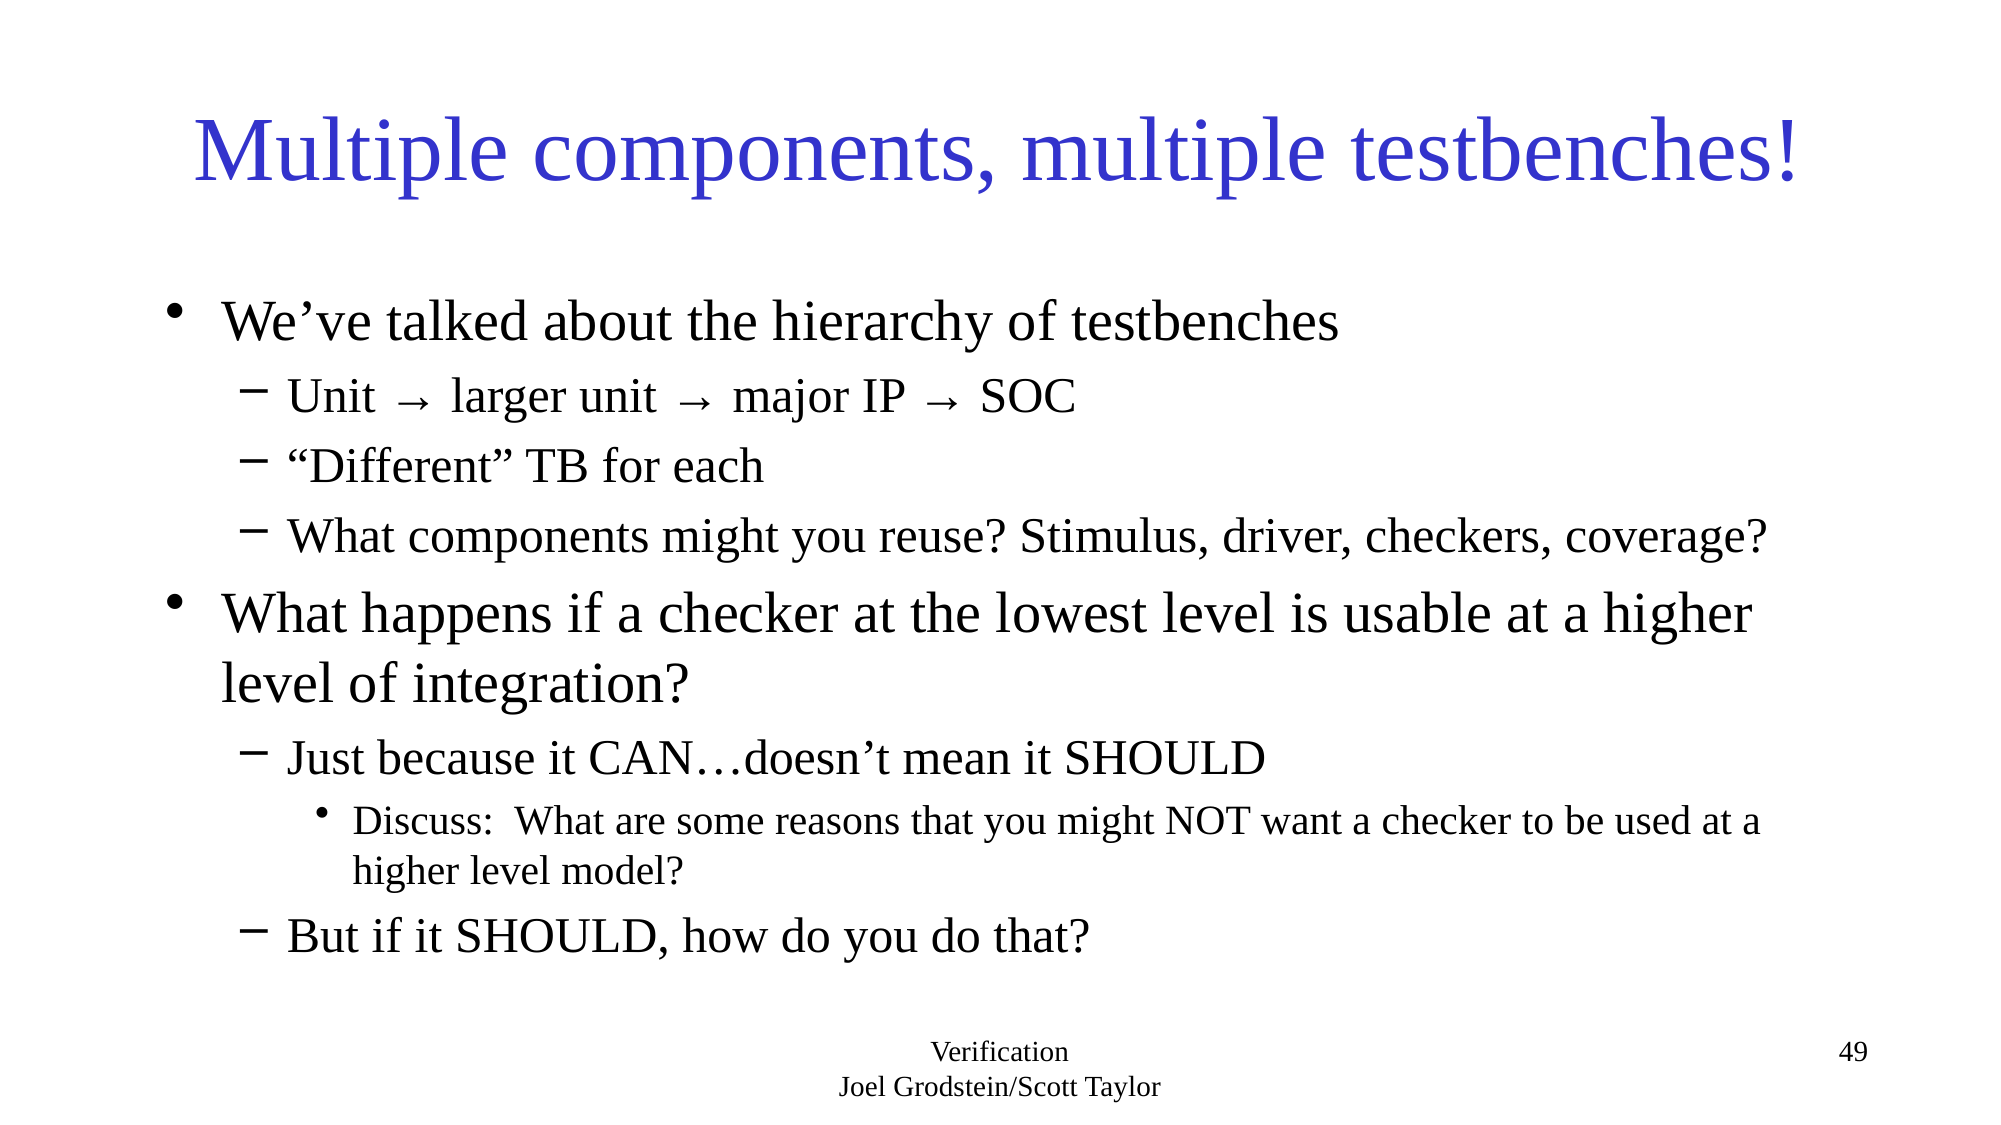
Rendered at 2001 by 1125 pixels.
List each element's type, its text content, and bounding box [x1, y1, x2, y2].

list We’ve talked about the hierarchy of testbenches Unit → larger unit → major IP → SOC “Different” TB for each What components might you reuse? Stimulus, driver, checkers, coverage? What happens if a checker at the lowest level is usable at a higher level of integration? Just because it CAN…doesn’t mean it SHOULD Discuss: What are some reasons that you might NOT want a checker to be used at a higher level model? But if it SHOULD, how do you do that? [150, 275, 1850, 1000]
title Multiple components, multiple testbenches! [150, 50, 1850, 238]
footer Verification Joel Grodstein/Scott Taylor [683, 1024, 1317, 1101]
